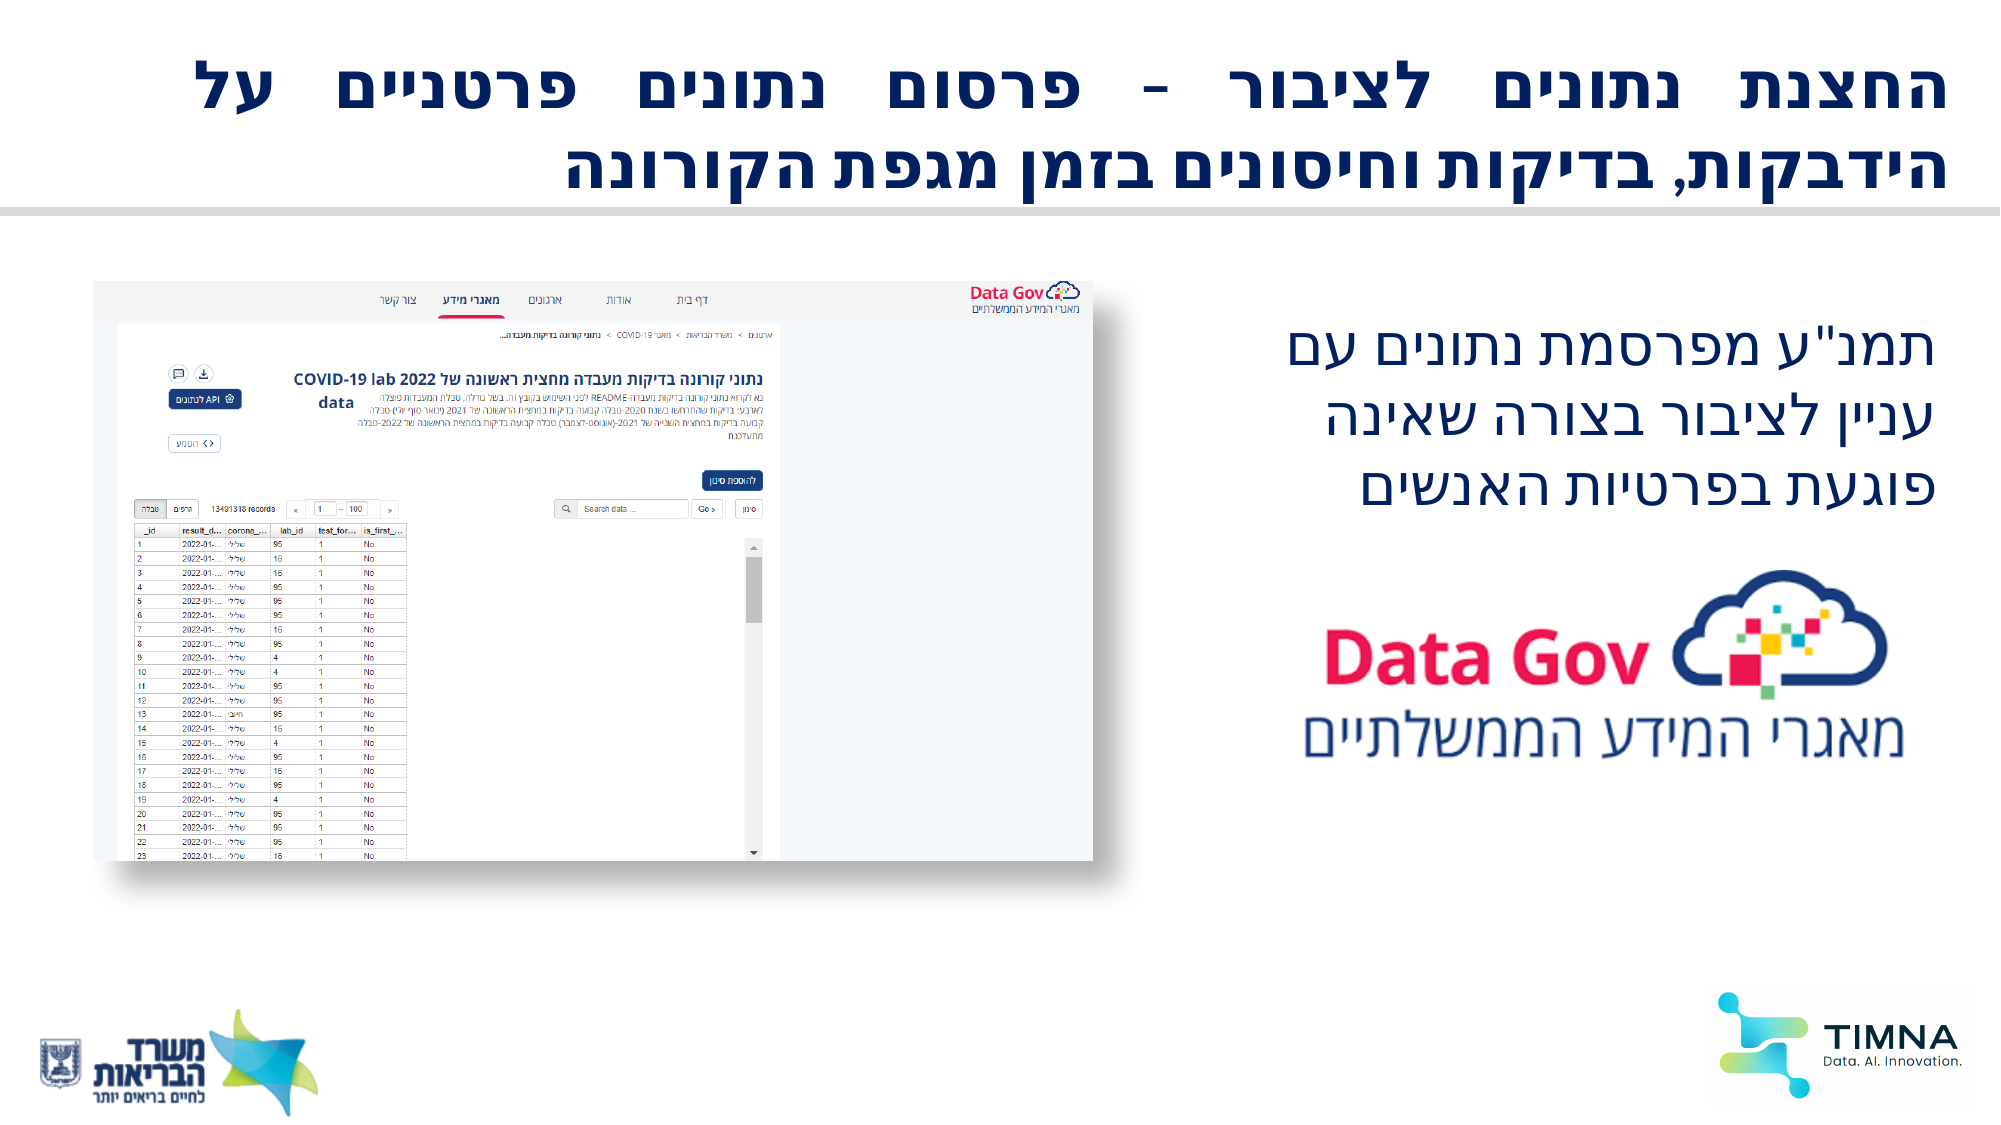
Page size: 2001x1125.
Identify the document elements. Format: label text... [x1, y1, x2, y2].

text_box תמנ"ע מפרסמת נתונים עם עניין לציבור בצורה שאינה פוגעת בפרטיות האנשים [1221, 299, 1953, 525]
picture [93, 281, 1093, 861]
picture [27, 996, 326, 1125]
text_box החצנת נתונים לציבור – פרסום נתונים פרטניים על הידבקות, בדיקות וחיסונים בזמן מגפת הקורונה [178, 34, 1968, 207]
picture [1300, 570, 1907, 774]
picture [1707, 987, 1976, 1106]
